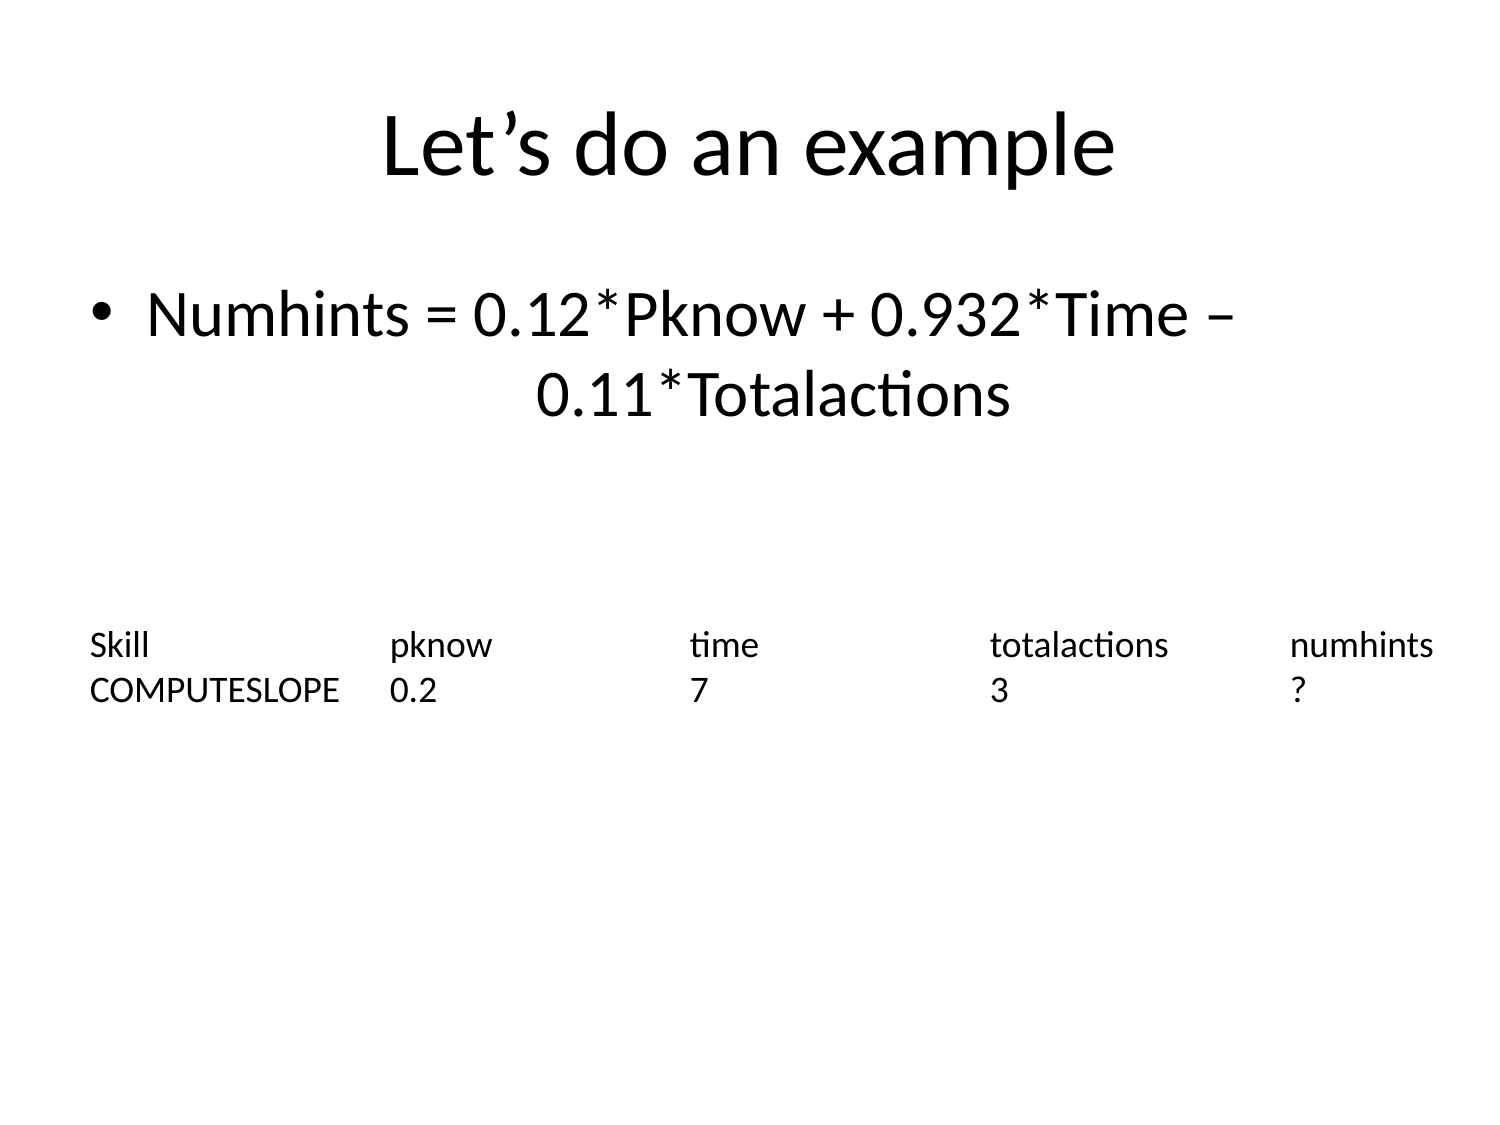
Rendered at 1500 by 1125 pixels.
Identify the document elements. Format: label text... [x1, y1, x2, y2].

text_box Skill pknow time totalactions numhints COMPUTESLOPE 0.2 7 3 ? [75, 612, 1463, 718]
title Let’s do an example [75, 45, 1425, 233]
list Numhints = 0.12*Pknow + 0.932*Time – 0.11*Totalactions [75, 262, 1425, 525]
